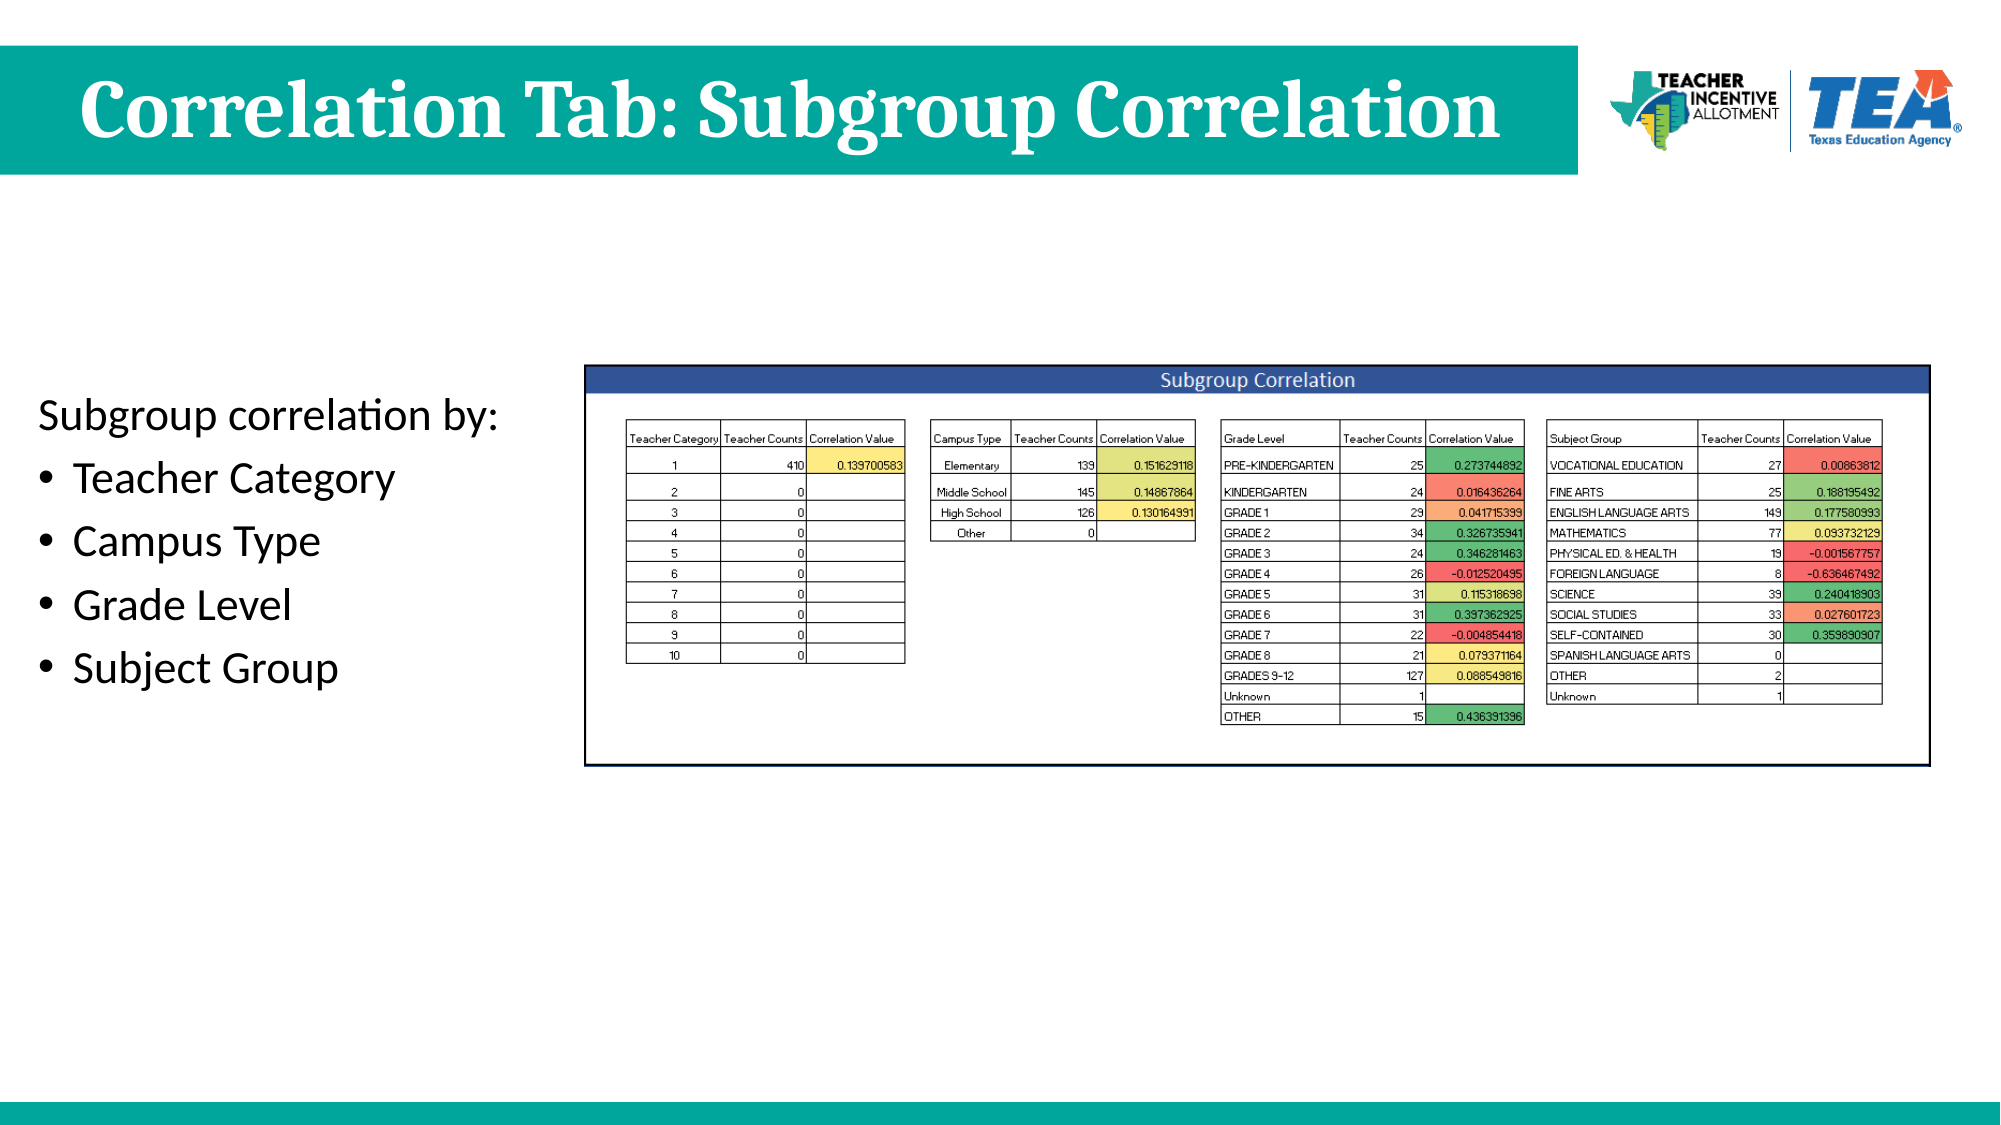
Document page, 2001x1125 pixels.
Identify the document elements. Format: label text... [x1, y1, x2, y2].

list Subgroup correlation by: Teacher Category Campus Type Grade Level Subject Group [23, 383, 522, 742]
picture [1610, 70, 1962, 152]
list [584, 357, 1931, 767]
title Correlation Tab: Subgroup Correlation [65, 45, 1575, 175]
